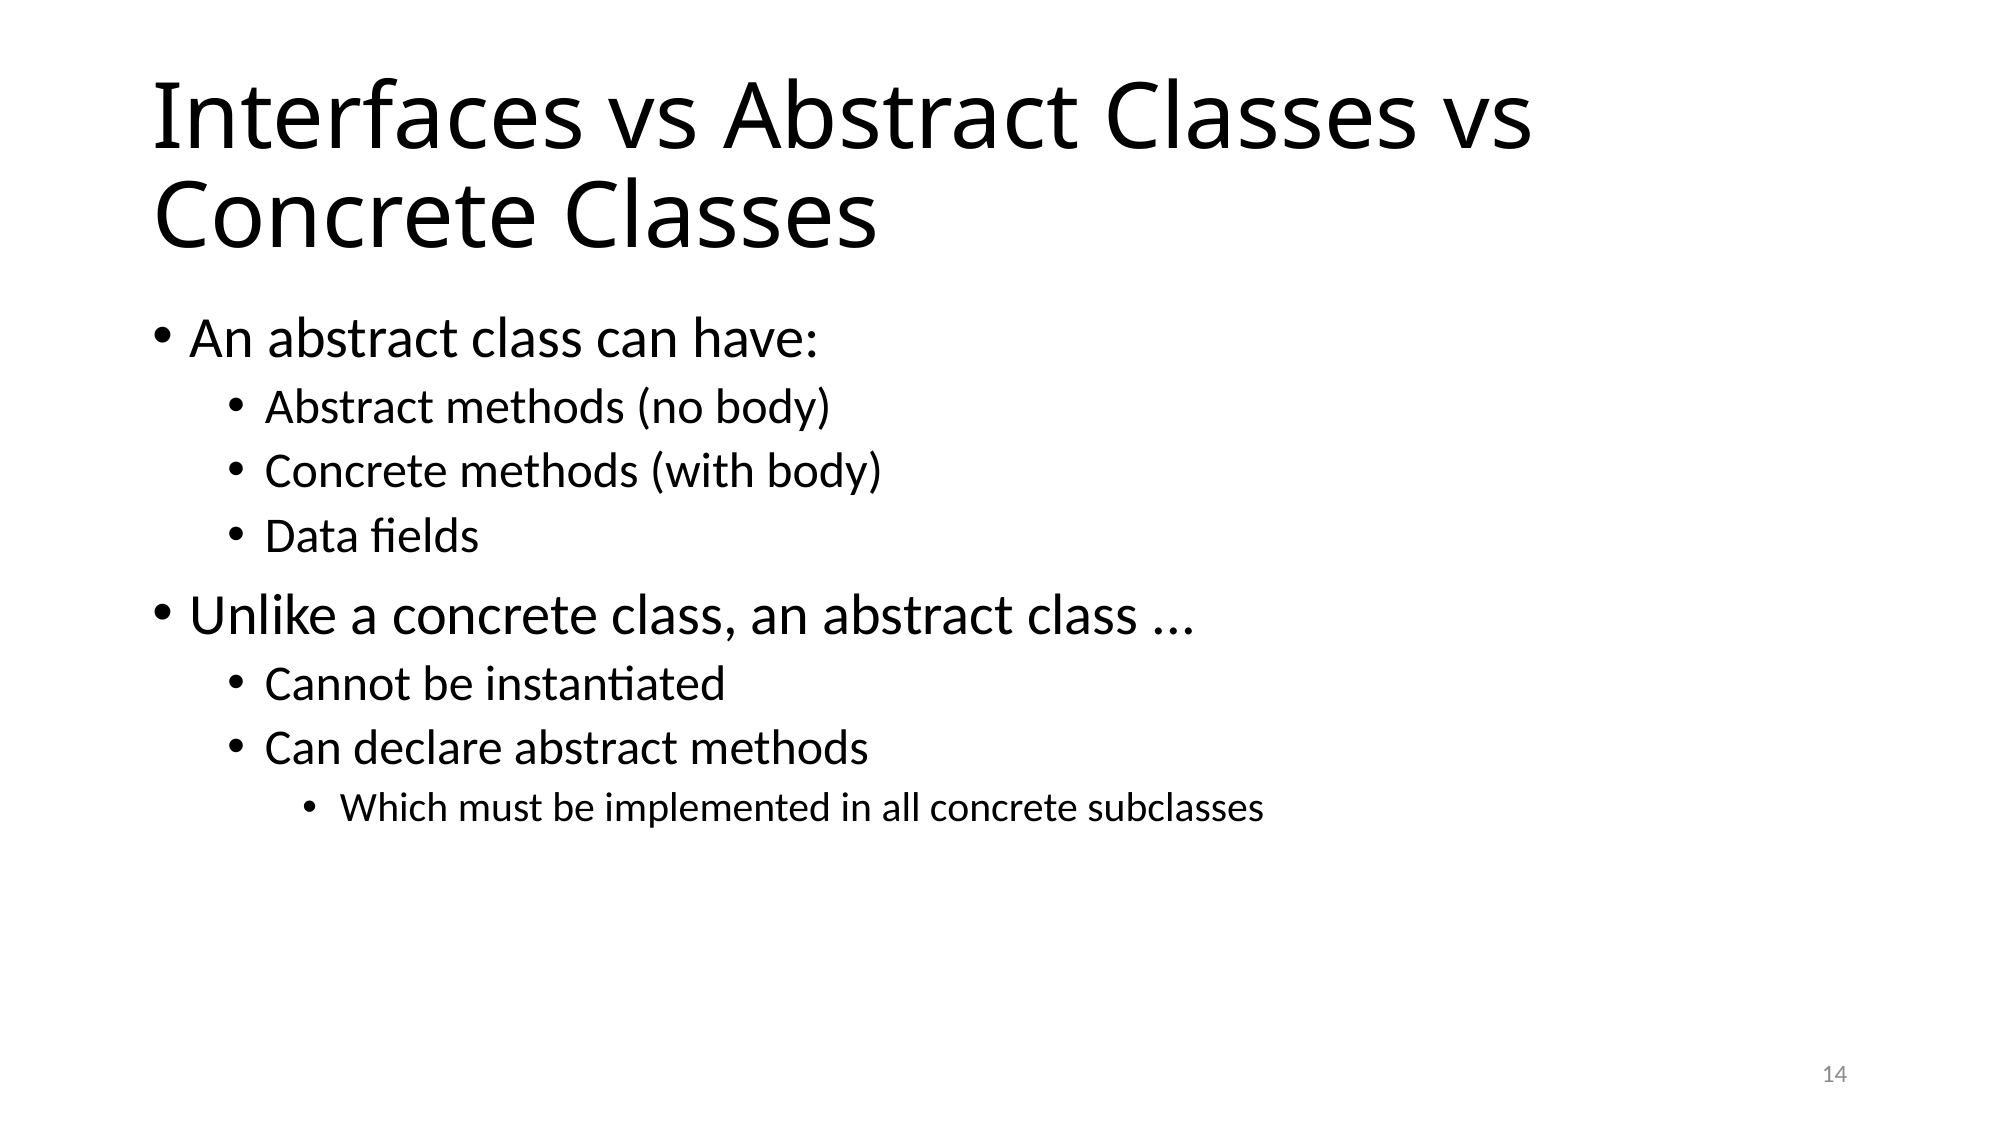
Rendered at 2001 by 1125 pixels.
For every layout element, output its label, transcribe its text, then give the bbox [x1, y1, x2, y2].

title Interfaces vs Abstract Classes vs Concrete Classes [137, 59, 1863, 278]
list An abstract class can have: Abstract methods (no body) Concrete methods (with body) Data fields Unlike a concrete class, an abstract class ... Cannot be instantiated Can declare abstract methods Which must be implemented in all concrete subclasses [137, 299, 1863, 1014]
slide_number 14 [1412, 1042, 1863, 1103]
